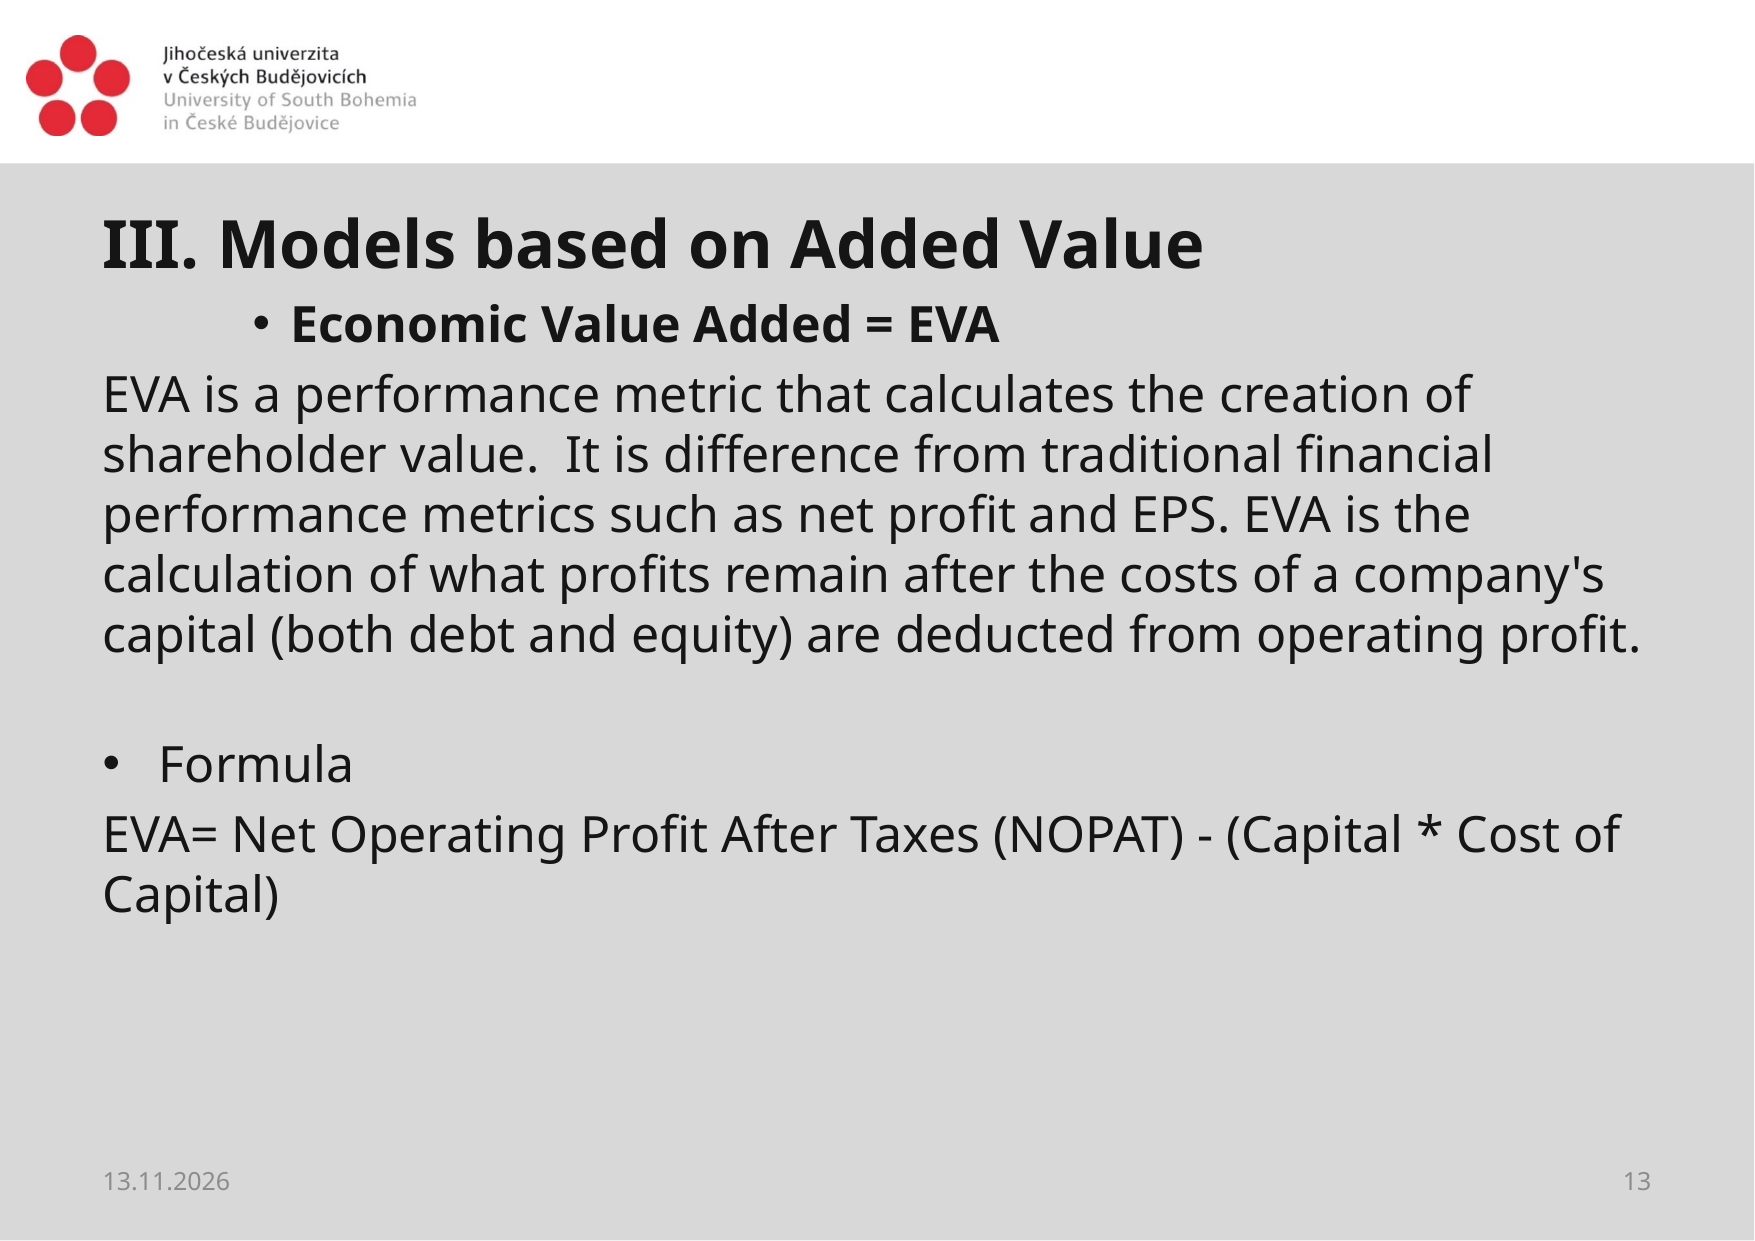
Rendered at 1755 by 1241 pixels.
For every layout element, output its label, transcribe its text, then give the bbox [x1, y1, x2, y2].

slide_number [87, 1149, 498, 1216]
picture [26, 35, 417, 136]
list III. Models based on Added Value Economic Value Added = EVA EVA is a performance metric that calculates the creation of shareholder value. It is difference from traditional financial performance metrics such as net profit and EPS. EVA is the calculation of what profits remain after the costs of a company's capital (both debt and equity) are deducted from operating profit. Formula EVA= Net Operating Profit After Taxes (NOPAT) - (Capital * Cost of Capital) [87, 194, 1667, 1109]
slide_number 13 [1257, 1149, 1667, 1216]
